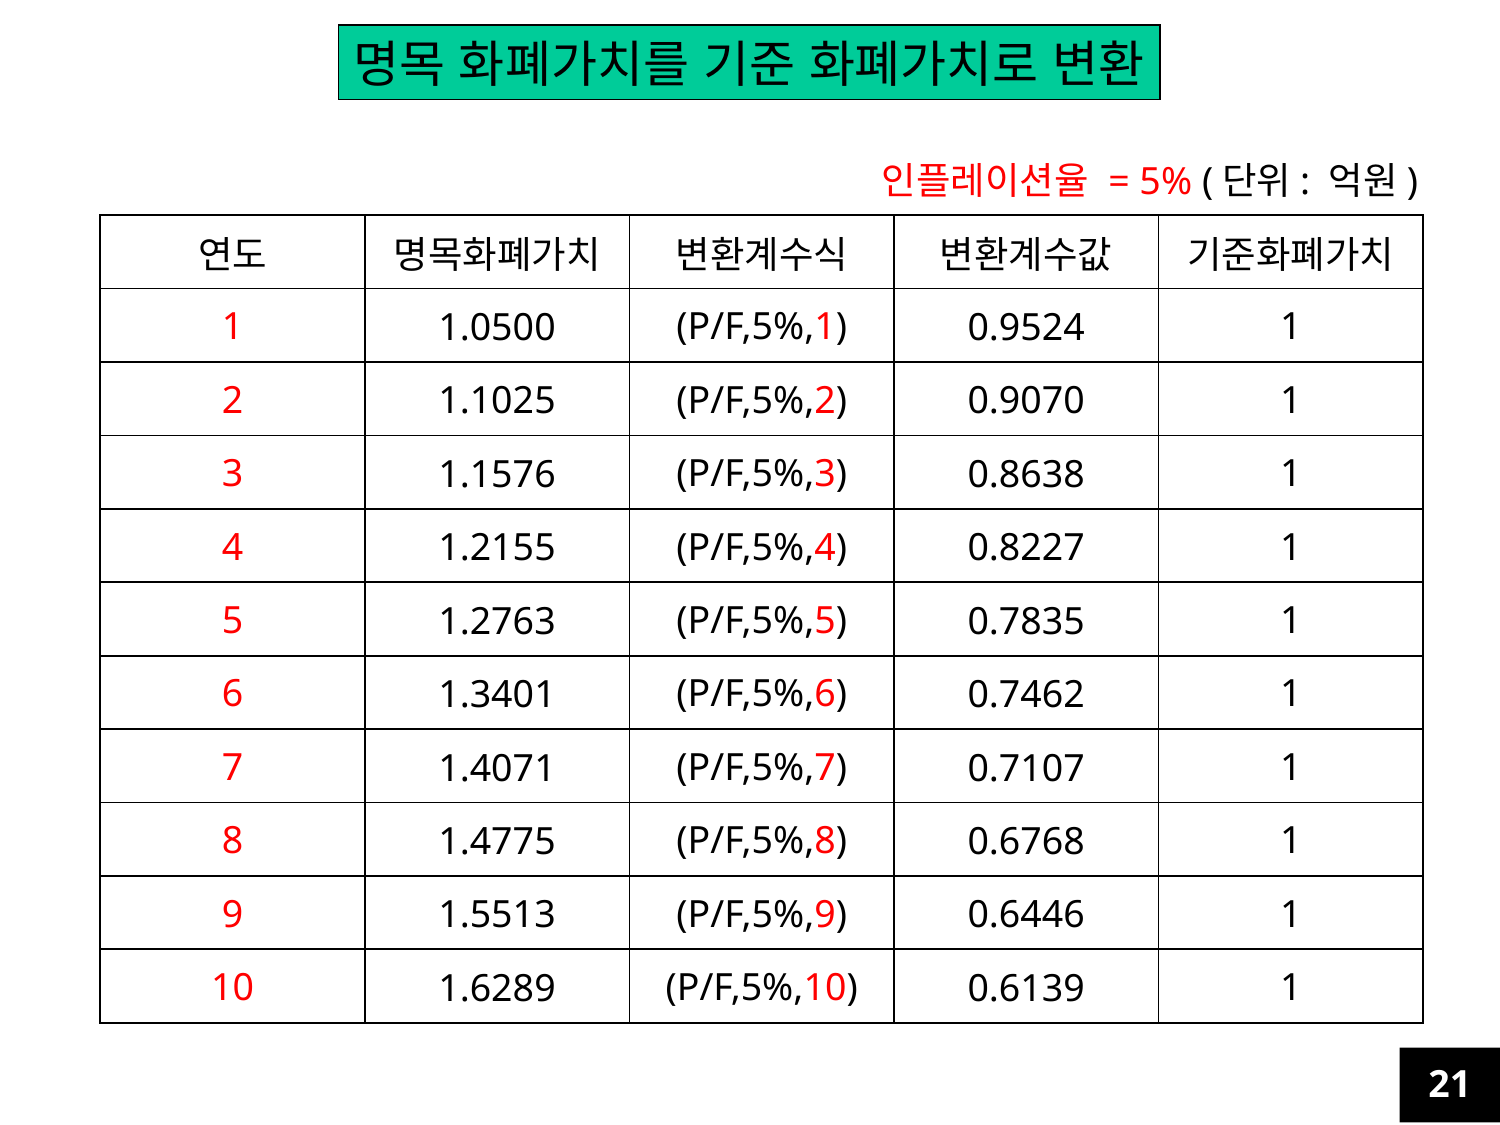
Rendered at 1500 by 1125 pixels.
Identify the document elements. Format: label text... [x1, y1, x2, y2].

table_cell 1.3401 [366, 657, 629, 728]
table_header 기준화폐가치 [1159, 216, 1422, 288]
table_cell 0.8227 [895, 510, 1158, 581]
table_cell (P/F,5%,10) [630, 950, 893, 1022]
table_header 변환계수식 [630, 216, 893, 288]
table_cell (P/F,5%,7) [630, 730, 893, 802]
table_cell 0.7835 [895, 583, 1158, 655]
table_cell 1.1025 [366, 363, 629, 435]
table_cell (P/F,5%,3) [630, 436, 893, 508]
table_header 명목화폐가치 [366, 216, 629, 288]
table_cell 0.9524 [895, 289, 1158, 361]
table_cell 1.4775 [366, 803, 629, 875]
table_cell 1 [1159, 510, 1422, 581]
table_cell (P/F,5%,4) [630, 510, 893, 581]
table_cell (P/F,5%,9) [630, 877, 893, 948]
table_cell 1.5513 [366, 877, 629, 948]
slide_number 21 [1399, 1047, 1500, 1123]
table_cell 1 [1159, 657, 1422, 728]
table_cell (P/F,5%,2) [630, 363, 893, 435]
table_cell 0.8638 [895, 436, 1158, 508]
table_cell 1 [1159, 803, 1422, 875]
table_cell 1 [1159, 363, 1422, 435]
table_header 연도 [101, 216, 364, 288]
table_header 변환계수값 [895, 216, 1158, 288]
table_cell 8 [101, 803, 364, 875]
table_cell 1.0500 [366, 289, 629, 361]
table_cell 1.2763 [366, 583, 629, 655]
table_cell (P/F,5%,6) [630, 657, 893, 728]
table_cell 2 [101, 363, 364, 435]
table_cell 1 [1159, 877, 1422, 948]
table_cell 0.6446 [895, 877, 1158, 948]
table_cell 1 [101, 289, 364, 361]
table_cell (P/F,5%,1) [630, 289, 893, 361]
table_cell 0.6139 [895, 950, 1158, 1022]
table_cell 1.4071 [366, 730, 629, 802]
table_cell 1.1576 [366, 436, 629, 508]
table_cell 6 [101, 657, 364, 728]
table_cell 4 [101, 510, 364, 581]
table_cell 10 [101, 950, 364, 1022]
table_cell 0.7462 [895, 657, 1158, 728]
table_cell 0.7107 [895, 730, 1158, 802]
table_cell (P/F,5%,8) [630, 803, 893, 875]
table_cell 3 [101, 436, 364, 508]
table_cell 1 [1159, 730, 1422, 802]
table_cell 1 [1159, 436, 1422, 508]
table_cell 0.9070 [895, 363, 1158, 435]
text_box 명목 화폐가치를 기준 화폐가치로 변환 [338, 24, 1161, 100]
text_box 인플레이션율 = 5% (단위: 억원) [837, 149, 1463, 210]
table_cell 5 [101, 583, 364, 655]
table_cell (P/F,5%,5) [630, 583, 893, 655]
table_cell 7 [101, 730, 364, 802]
table_cell 1.6289 [366, 950, 629, 1022]
table_cell 1 [1159, 950, 1422, 1022]
table_cell 0.6768 [895, 803, 1158, 875]
table_cell 1 [1159, 289, 1422, 361]
table_cell 9 [101, 877, 364, 948]
table_cell 1.2155 [366, 510, 629, 581]
table_cell 1 [1159, 583, 1422, 655]
